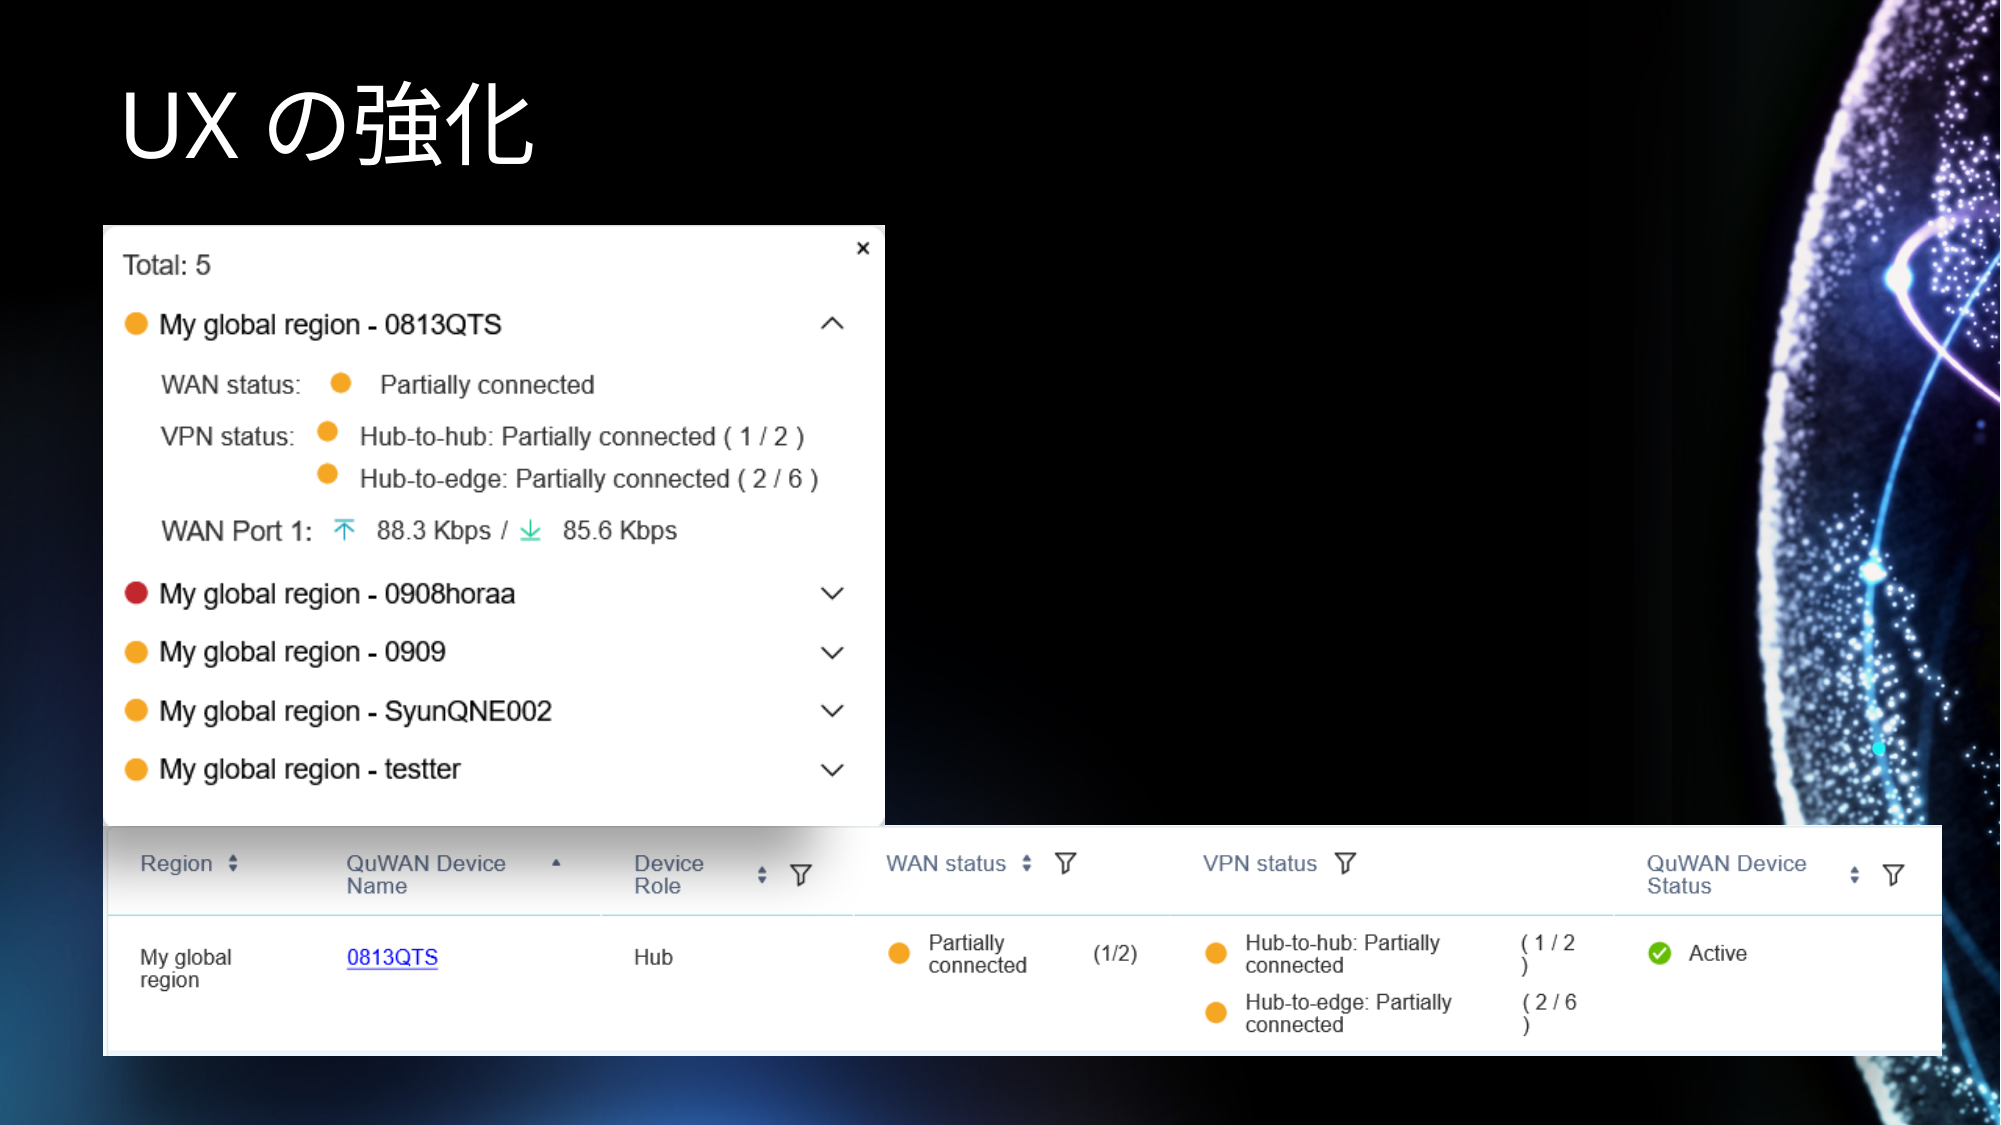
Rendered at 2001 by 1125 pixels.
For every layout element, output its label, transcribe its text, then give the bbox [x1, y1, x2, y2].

picture [0, 0, 2000, 1125]
title UXの強化 [103, 9, 1897, 186]
